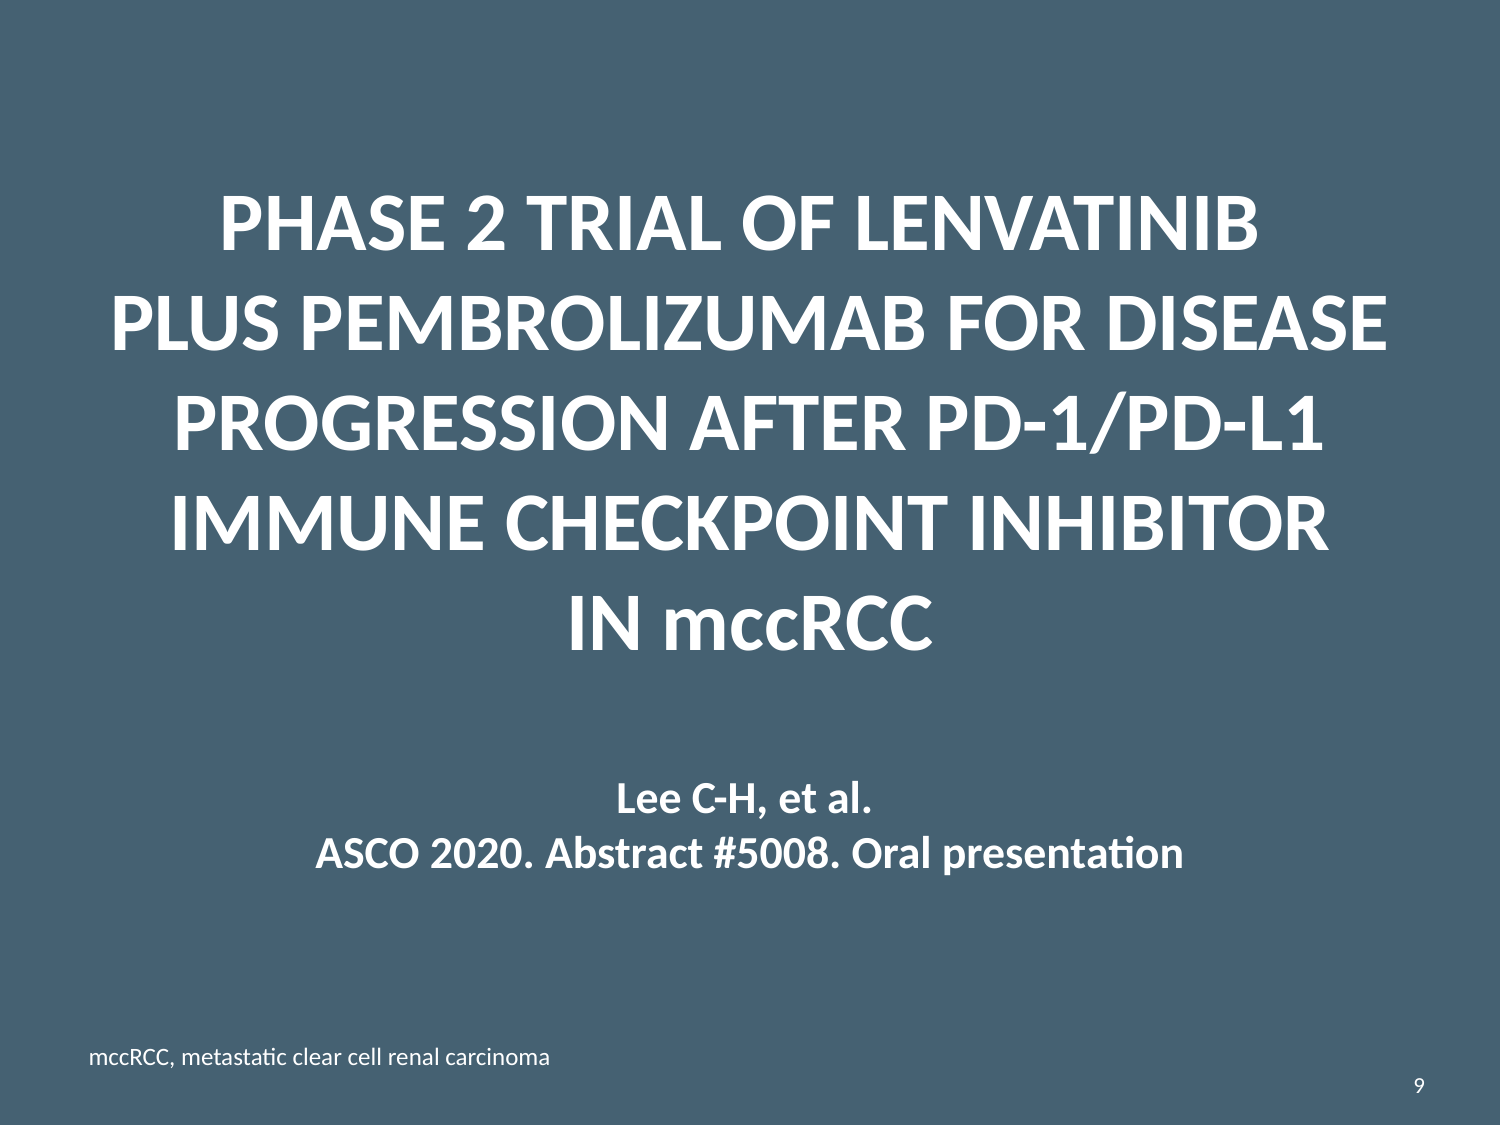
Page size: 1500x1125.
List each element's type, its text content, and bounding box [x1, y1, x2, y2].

text_box mccRCC, metastatic clear cell renal carcinoma [88, 1033, 1389, 1085]
slide_number 9 [1328, 1054, 1425, 1115]
title PHASE 2 TRIAL OF LENVATINIB PLUS PEMBROLIZUMAB FOR DISEASE PROGRESSION AFTER PD-1/PD-L1 IMMUNE CHECKPOINT INHIBITOR IN mccRCC Lee C-H, et al. ASCO 2020. Abstract #5008. Oral presentation [75, 45, 1425, 1000]
